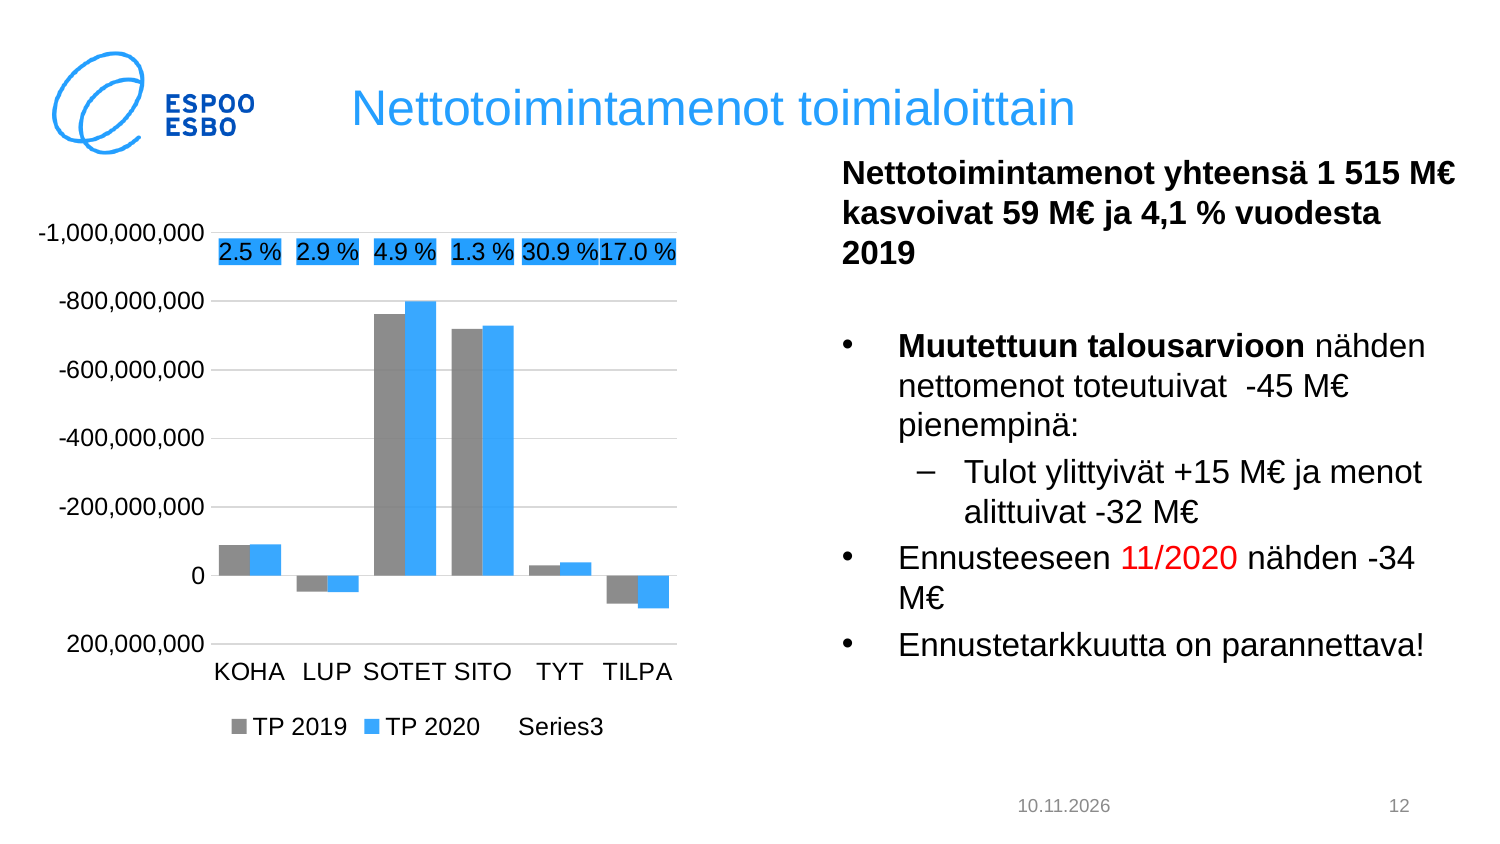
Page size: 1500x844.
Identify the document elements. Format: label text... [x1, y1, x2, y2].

title Nettotoimintamenot toimialoittain [336, 67, 1426, 209]
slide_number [1002, 805, 1211, 827]
text_box Nettotoimintamenot yhteensä 1 515 M€ kasvoivat 59 M€ ja 4,1 % vuodesta 2019 Muutettuun talousarvioon nähden nettomenot toteutuivat -45 M€ pienempinä: Tulot ylittyivät +15 M€ ja menot alittuivat -32 M€ Ennusteeseen 11/2020 nähden -34 M€ Ennustetarkkuutta on parannettava! [826, 143, 1478, 805]
slide_number 12 [1257, 805, 1425, 827]
chart [21, 208, 814, 746]
picture [29, 29, 276, 177]
